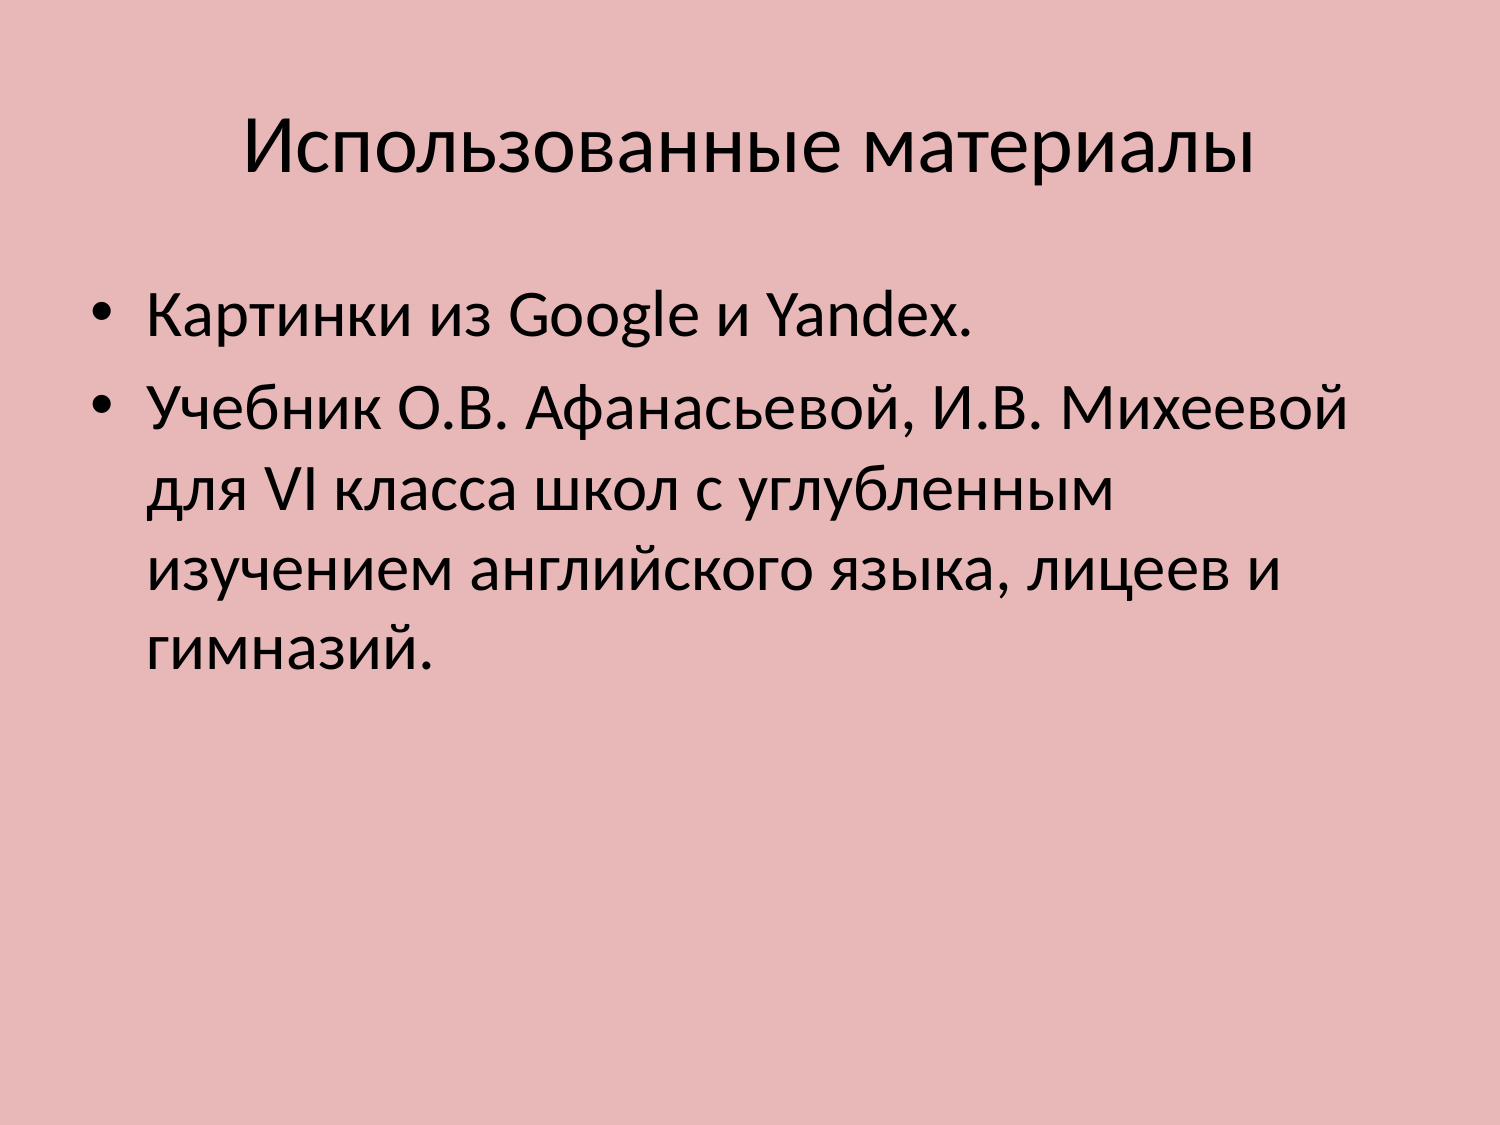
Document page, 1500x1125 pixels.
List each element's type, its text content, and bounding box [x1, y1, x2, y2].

title Использованные материалы [74, 44, 1426, 233]
list Картинки из Google и Yandex. Учебник О.В. Афанасьевой, И.В. Михеевой для VI класса школ с углубленным изучением английского языка, лицеев и гимназий. [74, 262, 1426, 1006]
